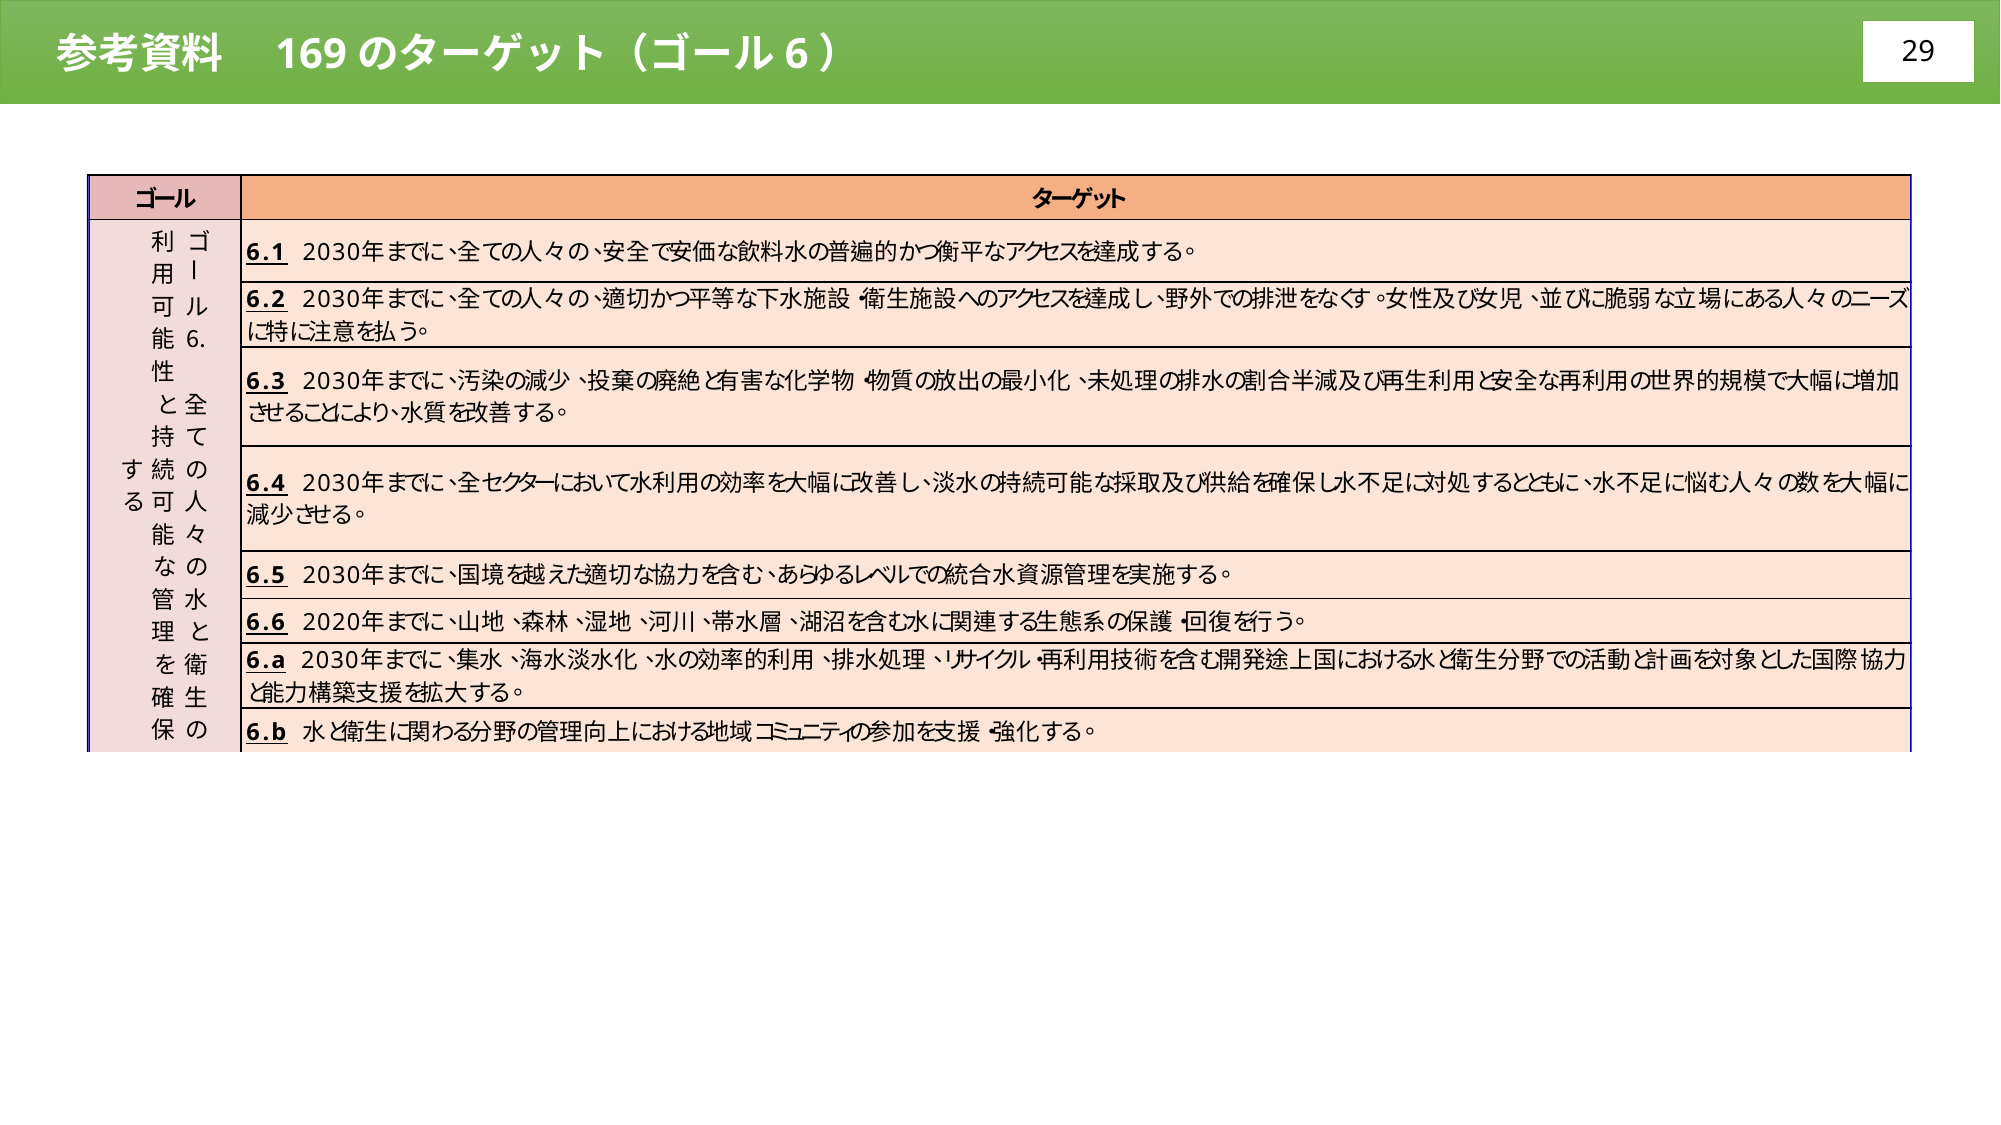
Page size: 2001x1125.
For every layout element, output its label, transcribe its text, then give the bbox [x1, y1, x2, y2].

text_box 参考資料 169のターゲット（ゴール6） [0, 0, 2000, 104]
picture [86, 174, 1914, 754]
text_box 28 [1862, 20, 1975, 83]
